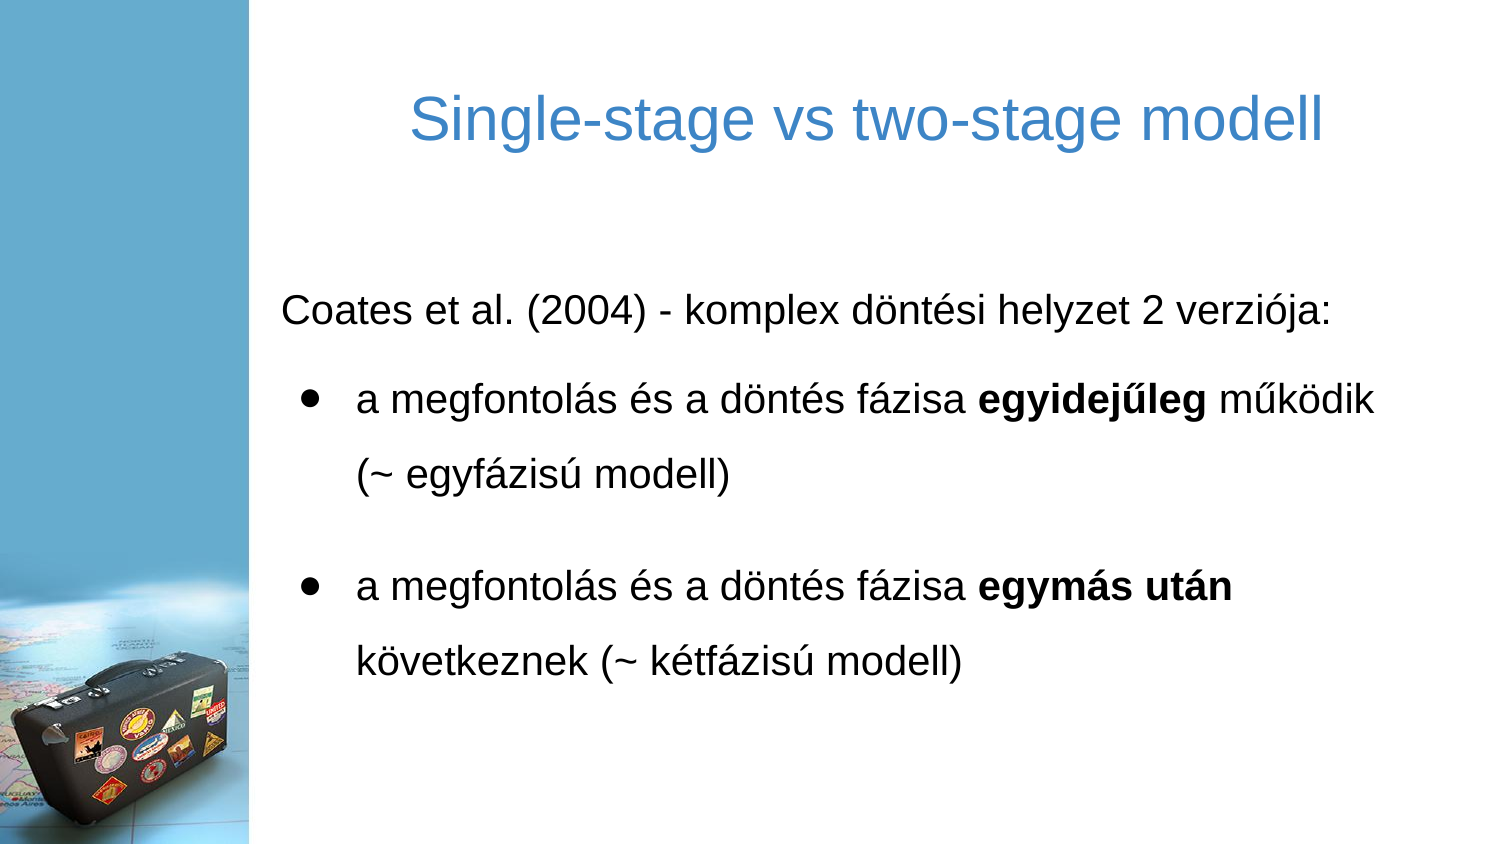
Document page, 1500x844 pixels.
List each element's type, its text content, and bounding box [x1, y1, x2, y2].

list Coates et al. (2004) - komplex döntési helyzet 2 verziója: a megfontolás és a döntés fázisa egyidejűleg működik (~ egyfázisú modell) a megfontolás és a döntés fázisa egymás után következnek (~ kétfázisú modell) [265, 243, 1425, 802]
picture [0, 0, 1500, 844]
title Single-stage vs two-stage modell [244, 34, 1491, 198]
